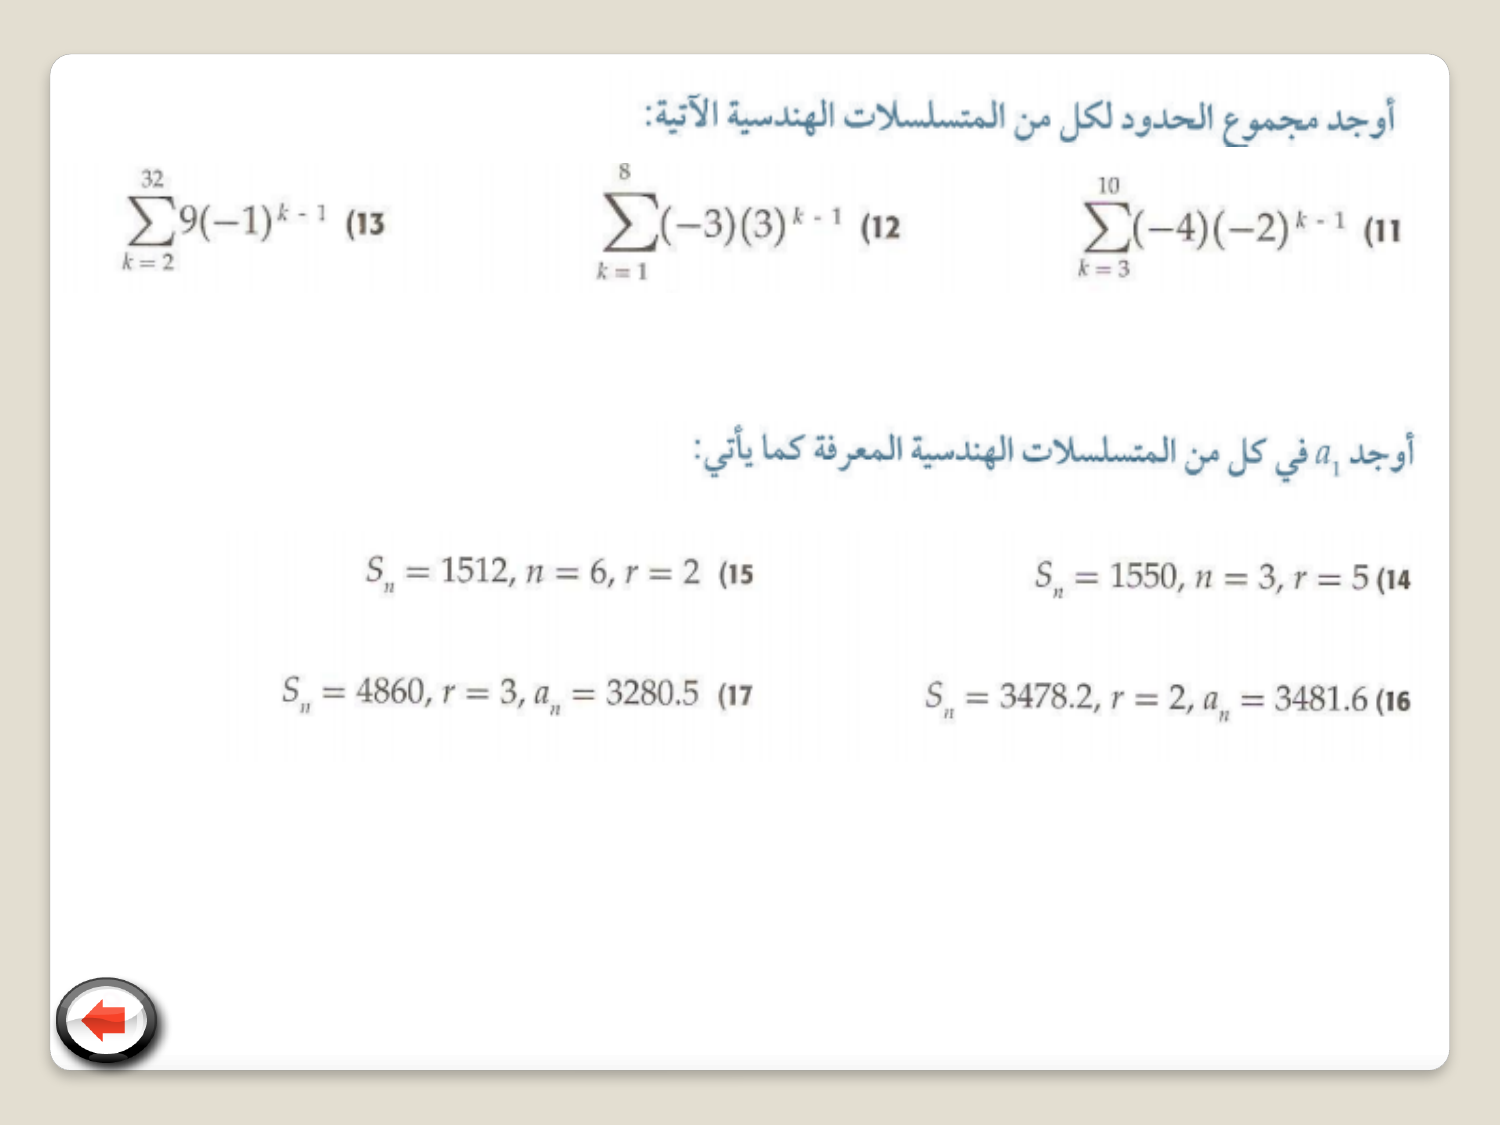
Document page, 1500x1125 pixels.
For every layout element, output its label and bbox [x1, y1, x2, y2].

picture [609, 70, 1422, 148]
picture [655, 421, 1429, 501]
picture [34, 960, 176, 1079]
picture [58, 163, 1426, 294]
picture [222, 531, 1433, 762]
